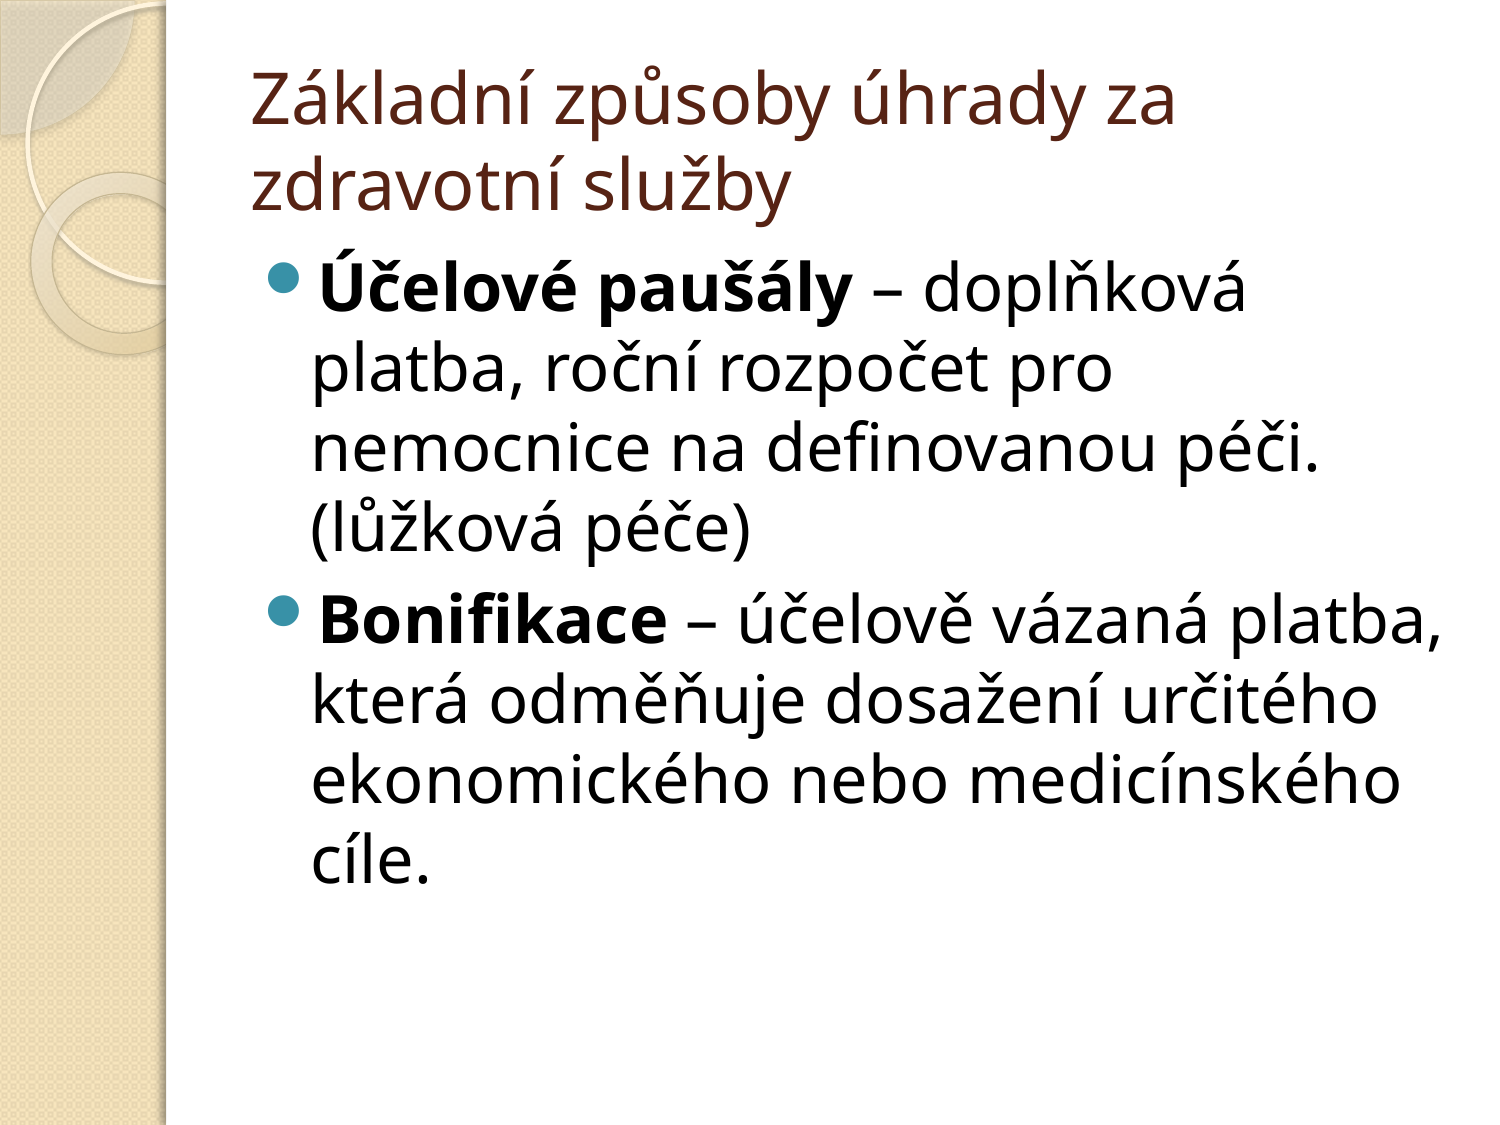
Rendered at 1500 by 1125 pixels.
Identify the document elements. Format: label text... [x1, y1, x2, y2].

title Základní způsoby úhrady za zdravotní služby [235, 45, 1466, 233]
list Účelové paušály – doplňková platba, roční rozpočet pro nemocnice na definovanou péči. (lůžková péče) Bonifikace – účelově vázaná platba, která odměňuje dosažení určitého ekonomického nebo medicínského cíle. [235, 237, 1466, 1025]
